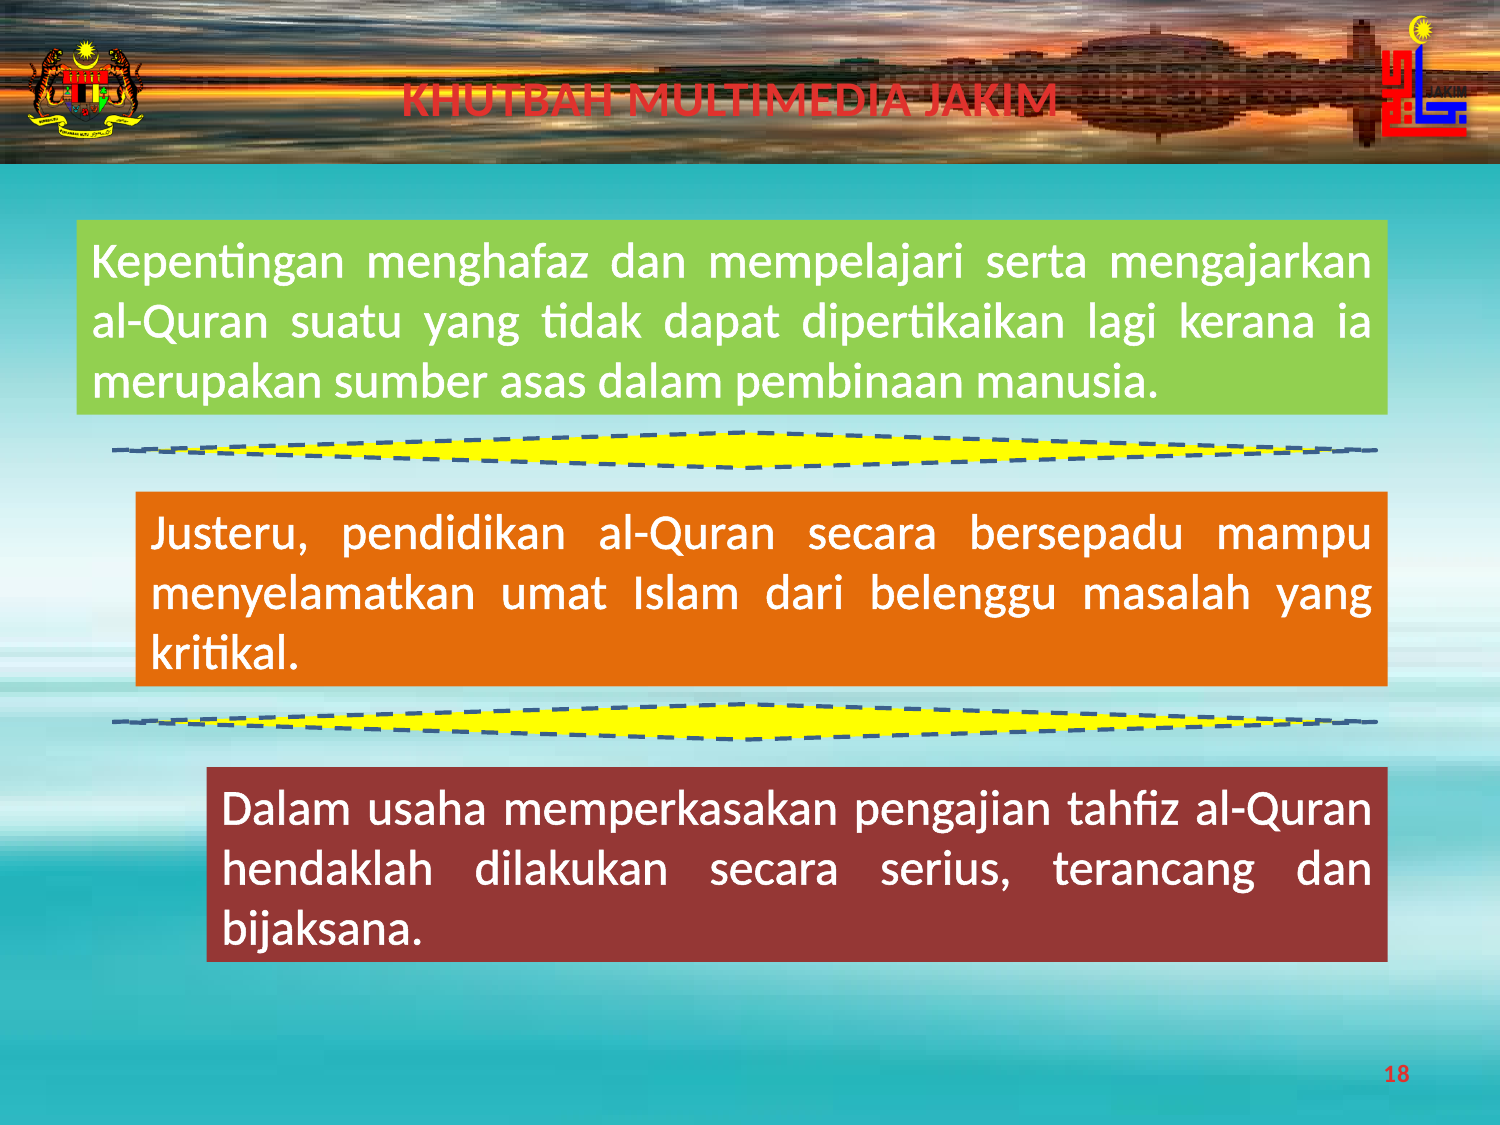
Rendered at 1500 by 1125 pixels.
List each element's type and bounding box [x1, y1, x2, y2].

picture [0, 165, 1500, 1125]
text_box [0, 0, 1500, 165]
